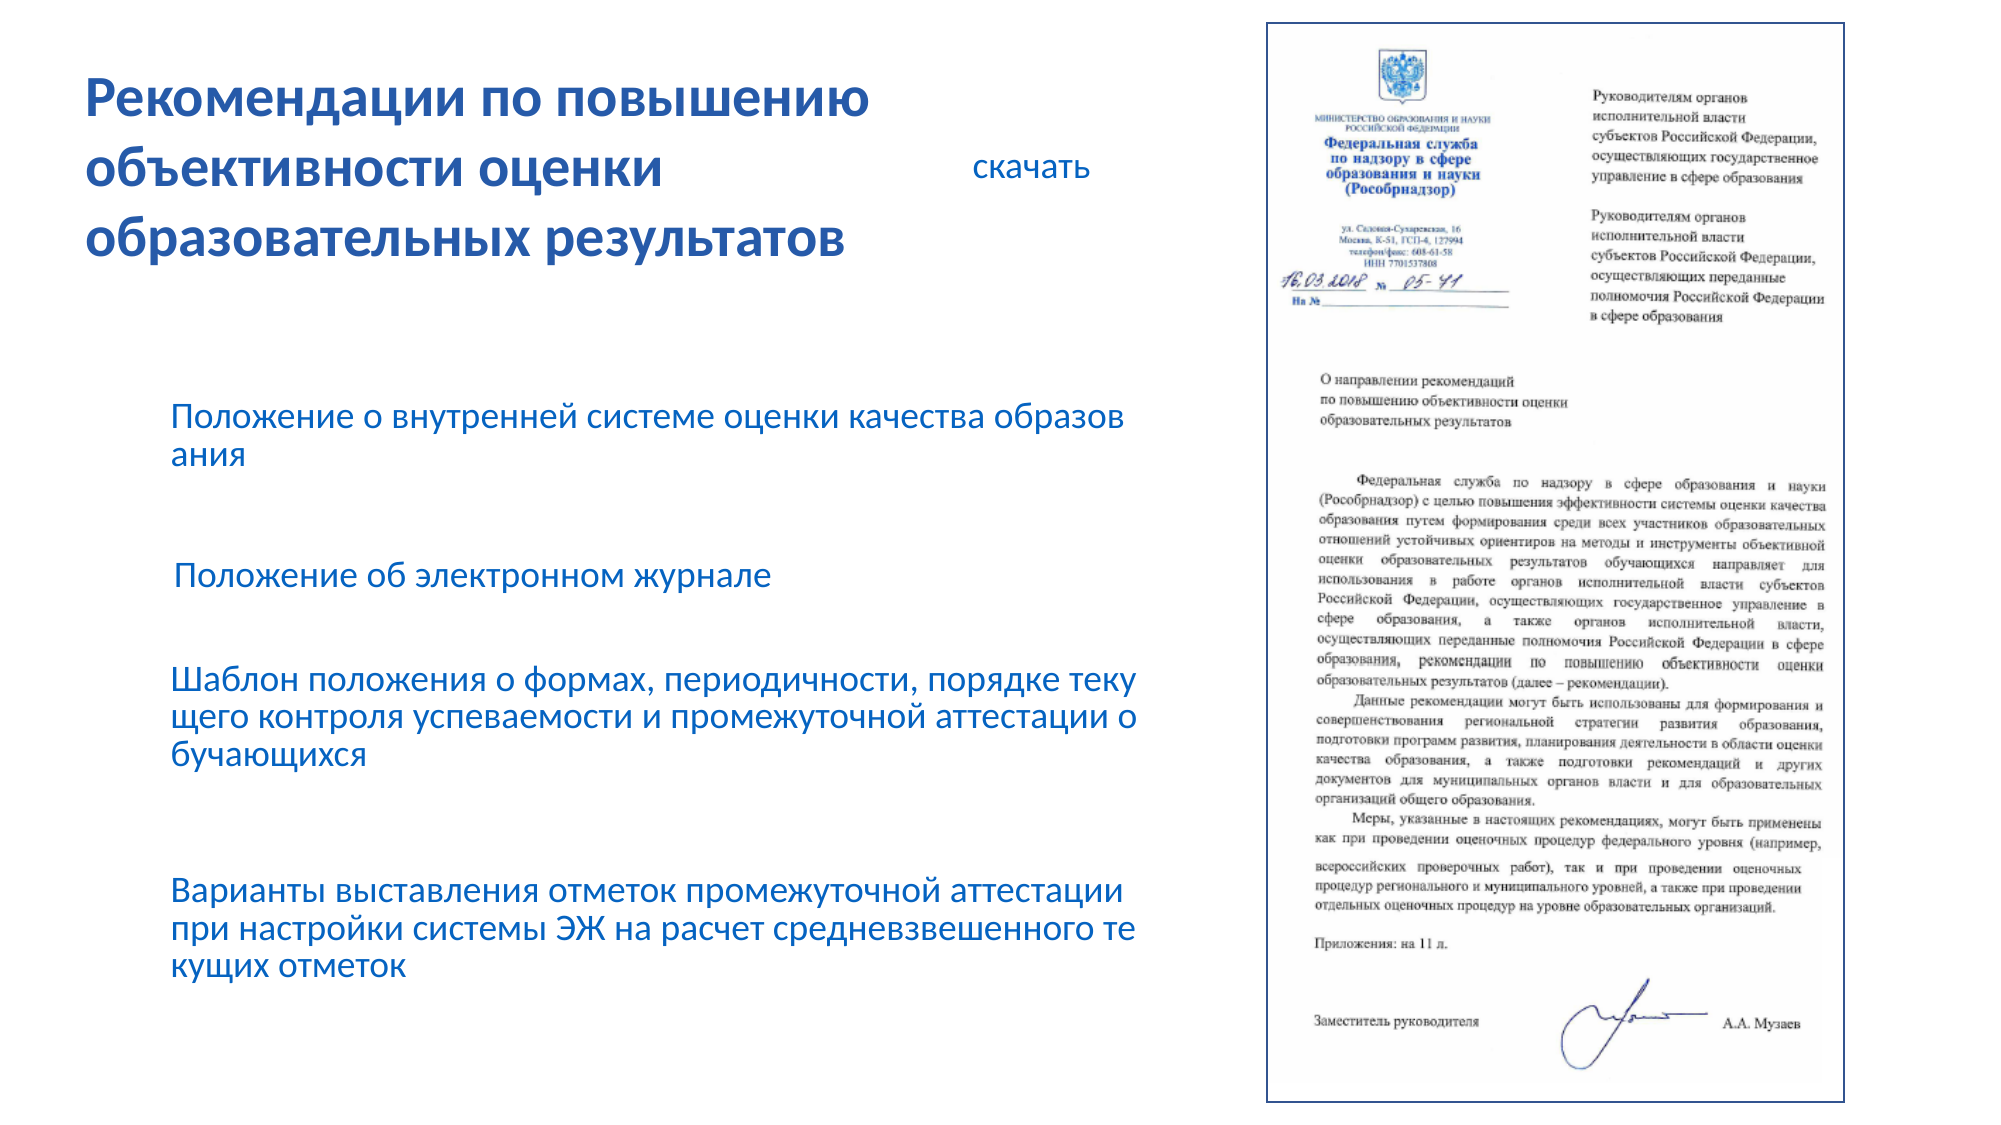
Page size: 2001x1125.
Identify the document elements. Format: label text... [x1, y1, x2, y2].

text_box Положение об электронном журнале [159, 542, 788, 603]
picture [1266, 22, 1845, 1083]
text_box скачать [957, 134, 1254, 194]
text_box Варианты выставления отметок промежуточной аттестации при настройки системы ЭЖ на расчет средневзвешенного текущих отметок [155, 857, 1156, 918]
text_box Шаблон положения о формах, периодичности, порядке текущего контроля успеваемости и промежуточной аттестации обучающихся [155, 646, 1156, 706]
text_box Рекомендации по повышению объективности оценки образовательных результатов [70, 50, 1083, 276]
text_box Положение о внутренней системе оценки качества образования [155, 383, 1156, 444]
text_box [1266, 858, 1845, 1103]
